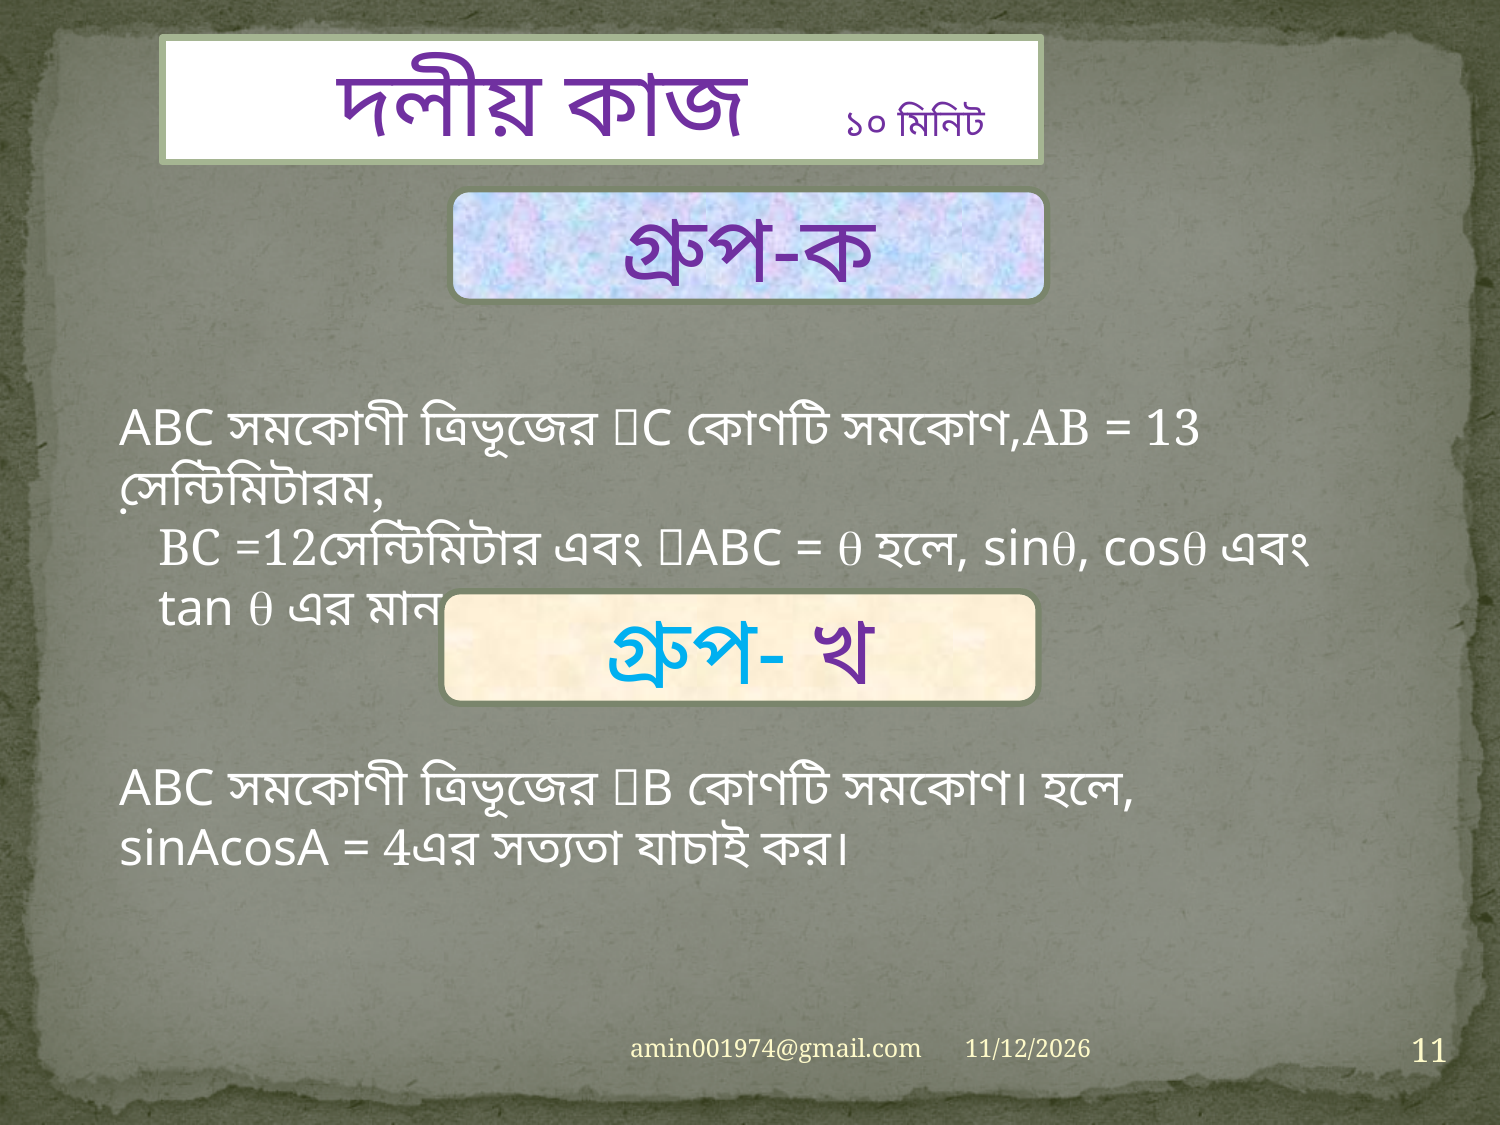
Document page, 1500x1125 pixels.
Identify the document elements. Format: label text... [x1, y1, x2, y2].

slide_number 11 [1379, 1014, 1480, 1089]
text_box গ্রুপ-ক [446, 186, 1051, 305]
text_box দলীয় কাজ ১০ মিনিট [159, 34, 1044, 165]
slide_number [950, 1017, 1375, 1081]
footer amin001974@gmail.com [350, 1017, 938, 1081]
text_box গ্রুপ- খ [438, 588, 1042, 707]
